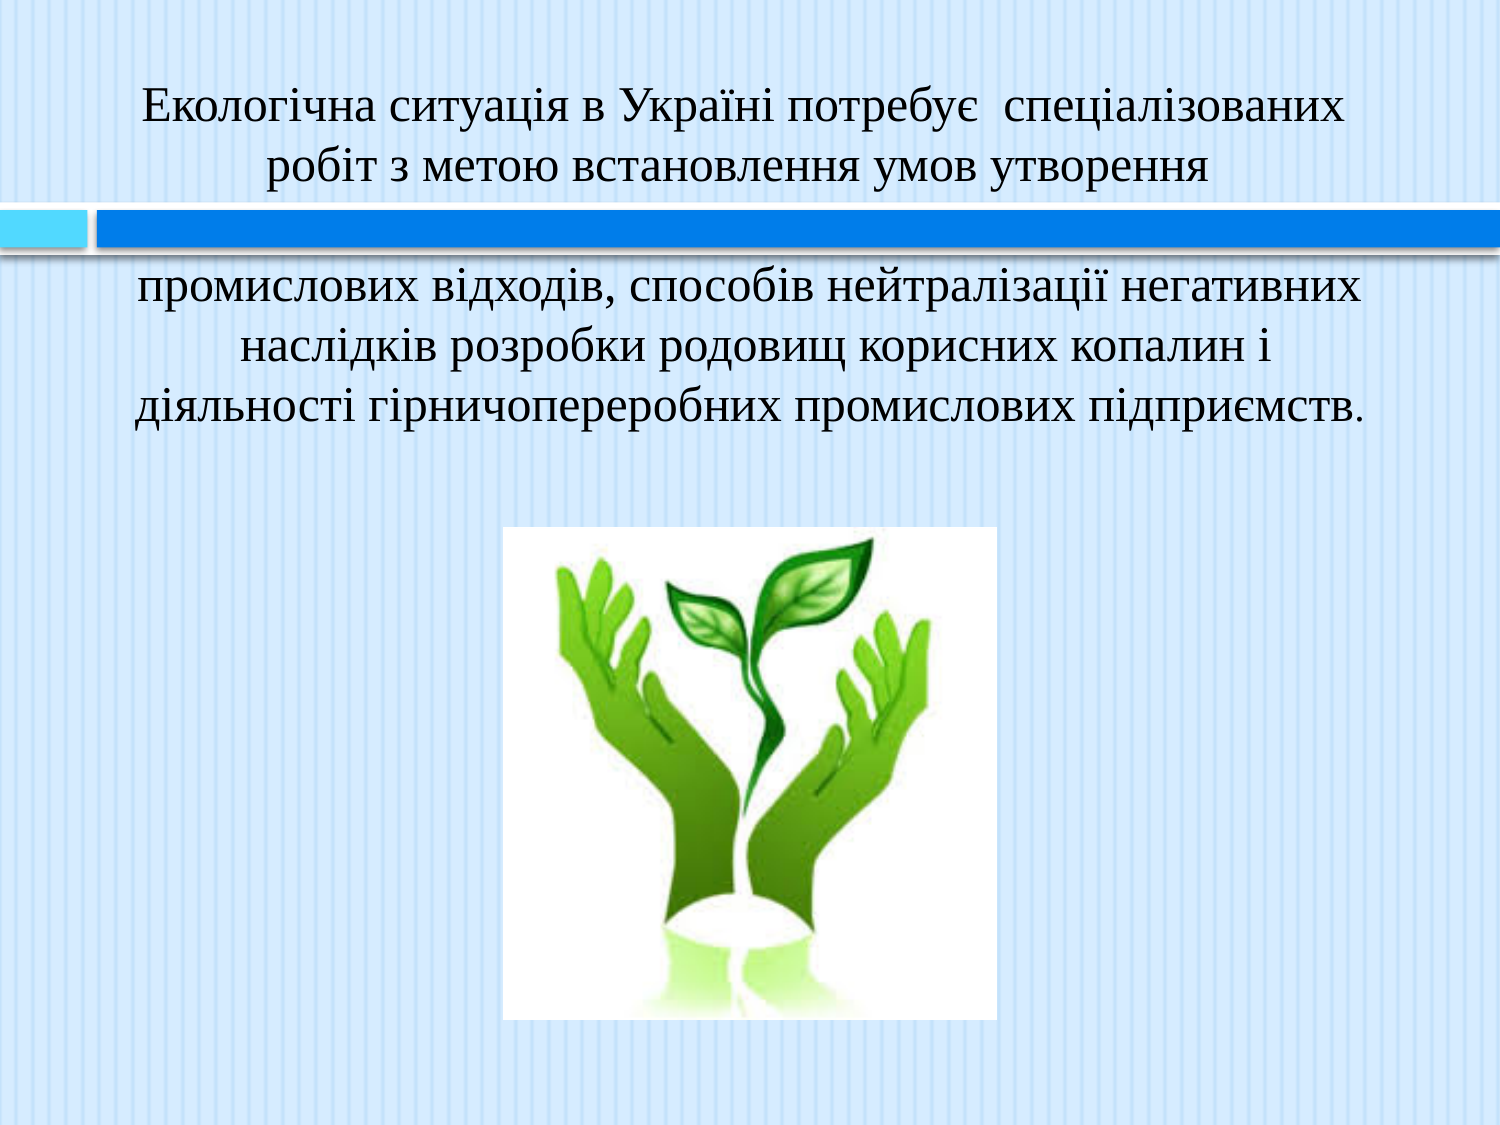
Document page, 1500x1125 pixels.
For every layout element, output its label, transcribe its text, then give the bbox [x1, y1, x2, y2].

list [503, 526, 997, 1020]
title Екологічна ситуація в Україні потребує спеціалізованих робіт з метою встановлення умов утворення промислових відходів, способів нейтралізації негативних наслідків розробки родовищ корисних копалин і діяльності гірничопереробних промислових підприємств. [117, 0, 1383, 504]
